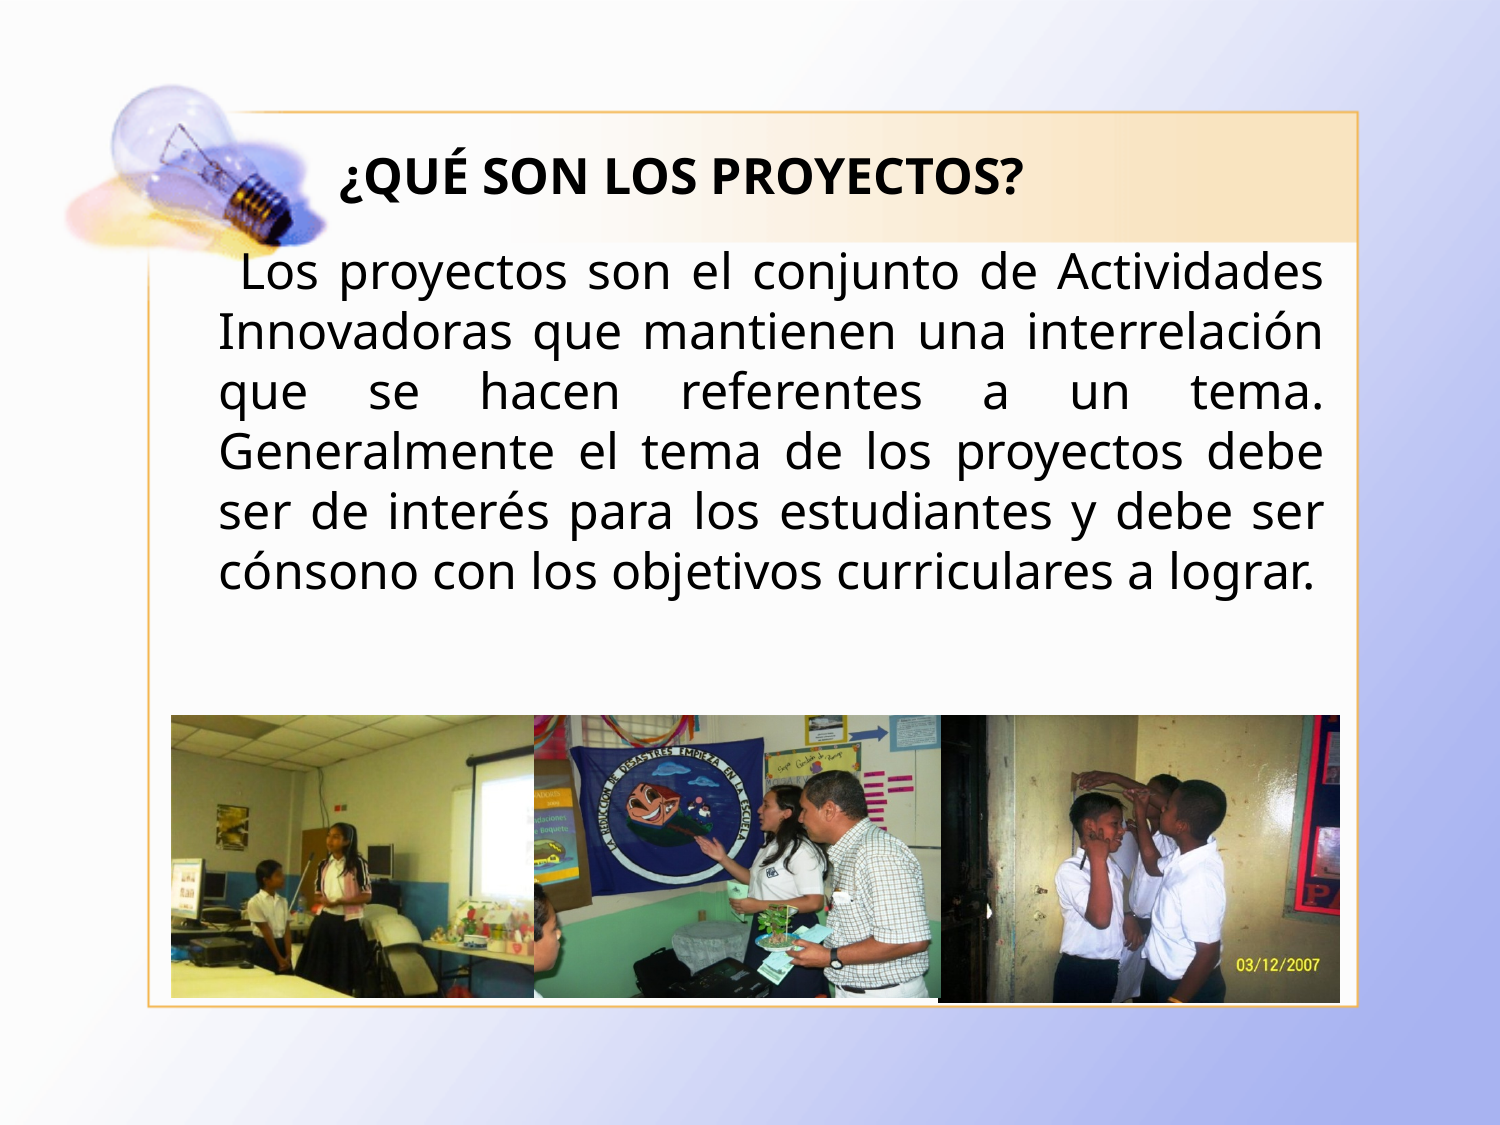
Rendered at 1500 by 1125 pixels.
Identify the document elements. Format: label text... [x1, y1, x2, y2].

title ¿QUÉ SON LOS PROYECTOS? [324, 134, 1276, 223]
list Los proyectos son el conjunto de Actividades Innovadoras que mantienen una interrelación que se hacen referentes a un tema. Generalmente el tema de los proyectos debe ser de interés para los estudiantes y debe ser cónsono con los objetivos curriculares a lograr. [147, 231, 1341, 975]
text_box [170, 715, 1341, 1003]
picture [0, 0, 1500, 1125]
